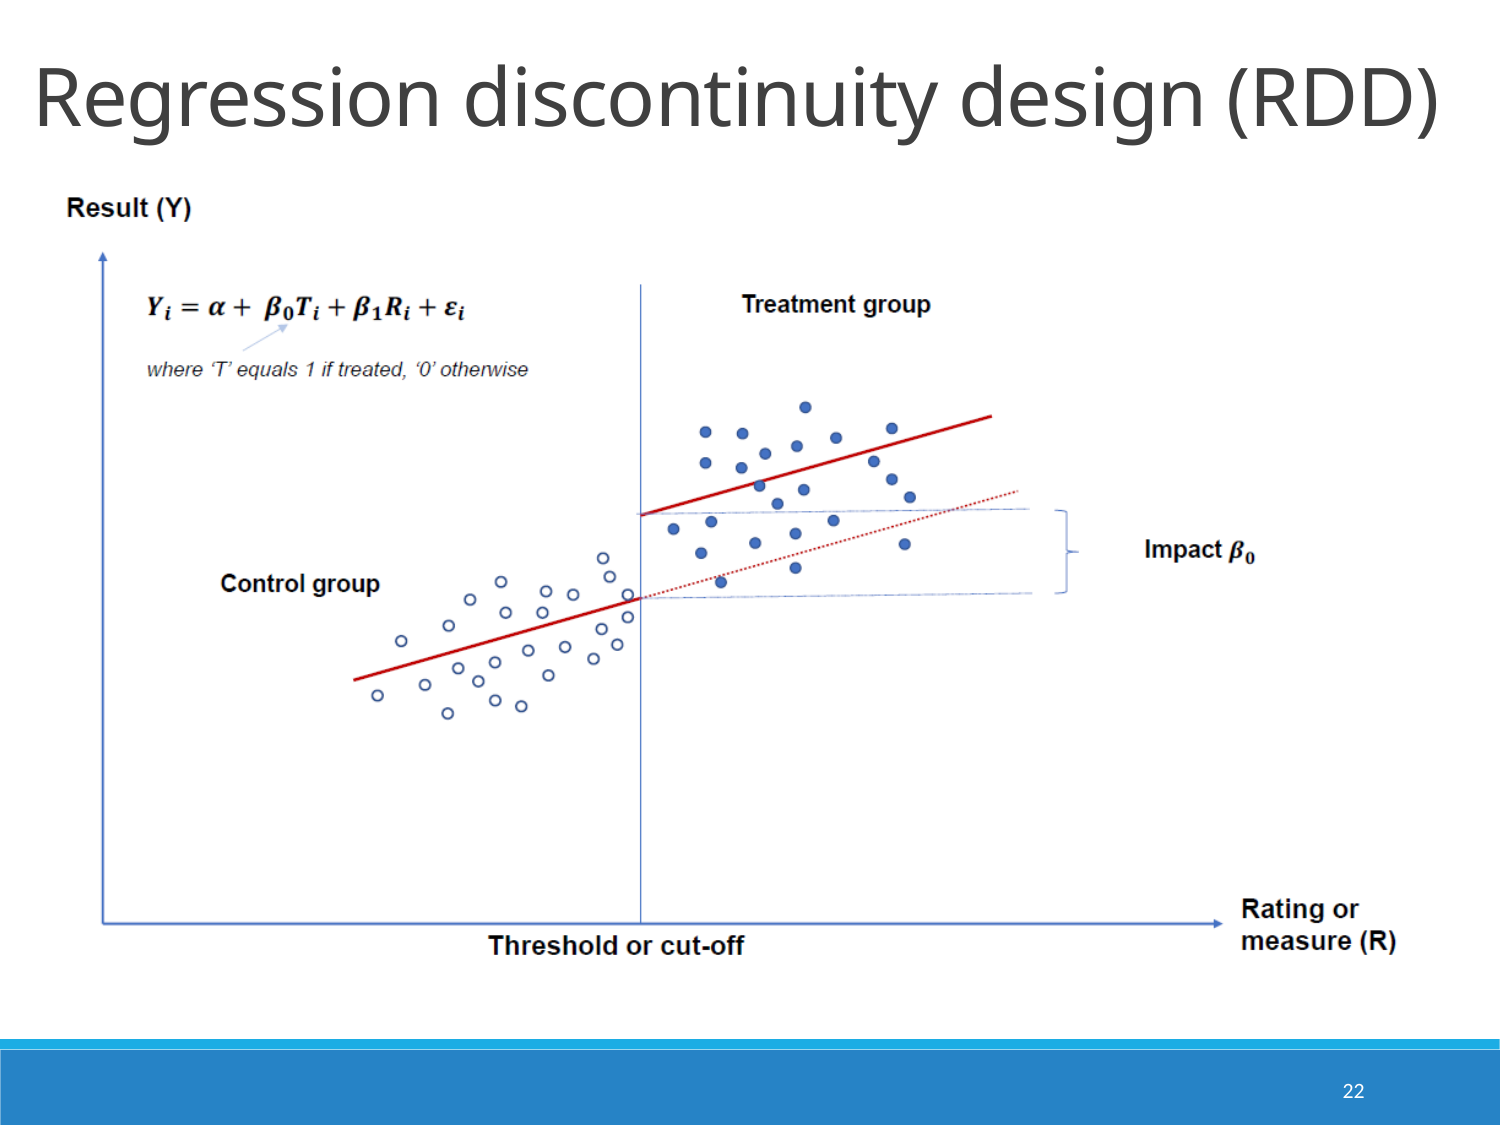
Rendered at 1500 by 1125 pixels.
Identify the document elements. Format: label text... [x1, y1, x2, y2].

picture [26, 183, 1485, 1003]
slide_number 22 [1218, 1059, 1380, 1120]
text_box Regression discontinuity design (RDD) [17, 31, 1459, 150]
